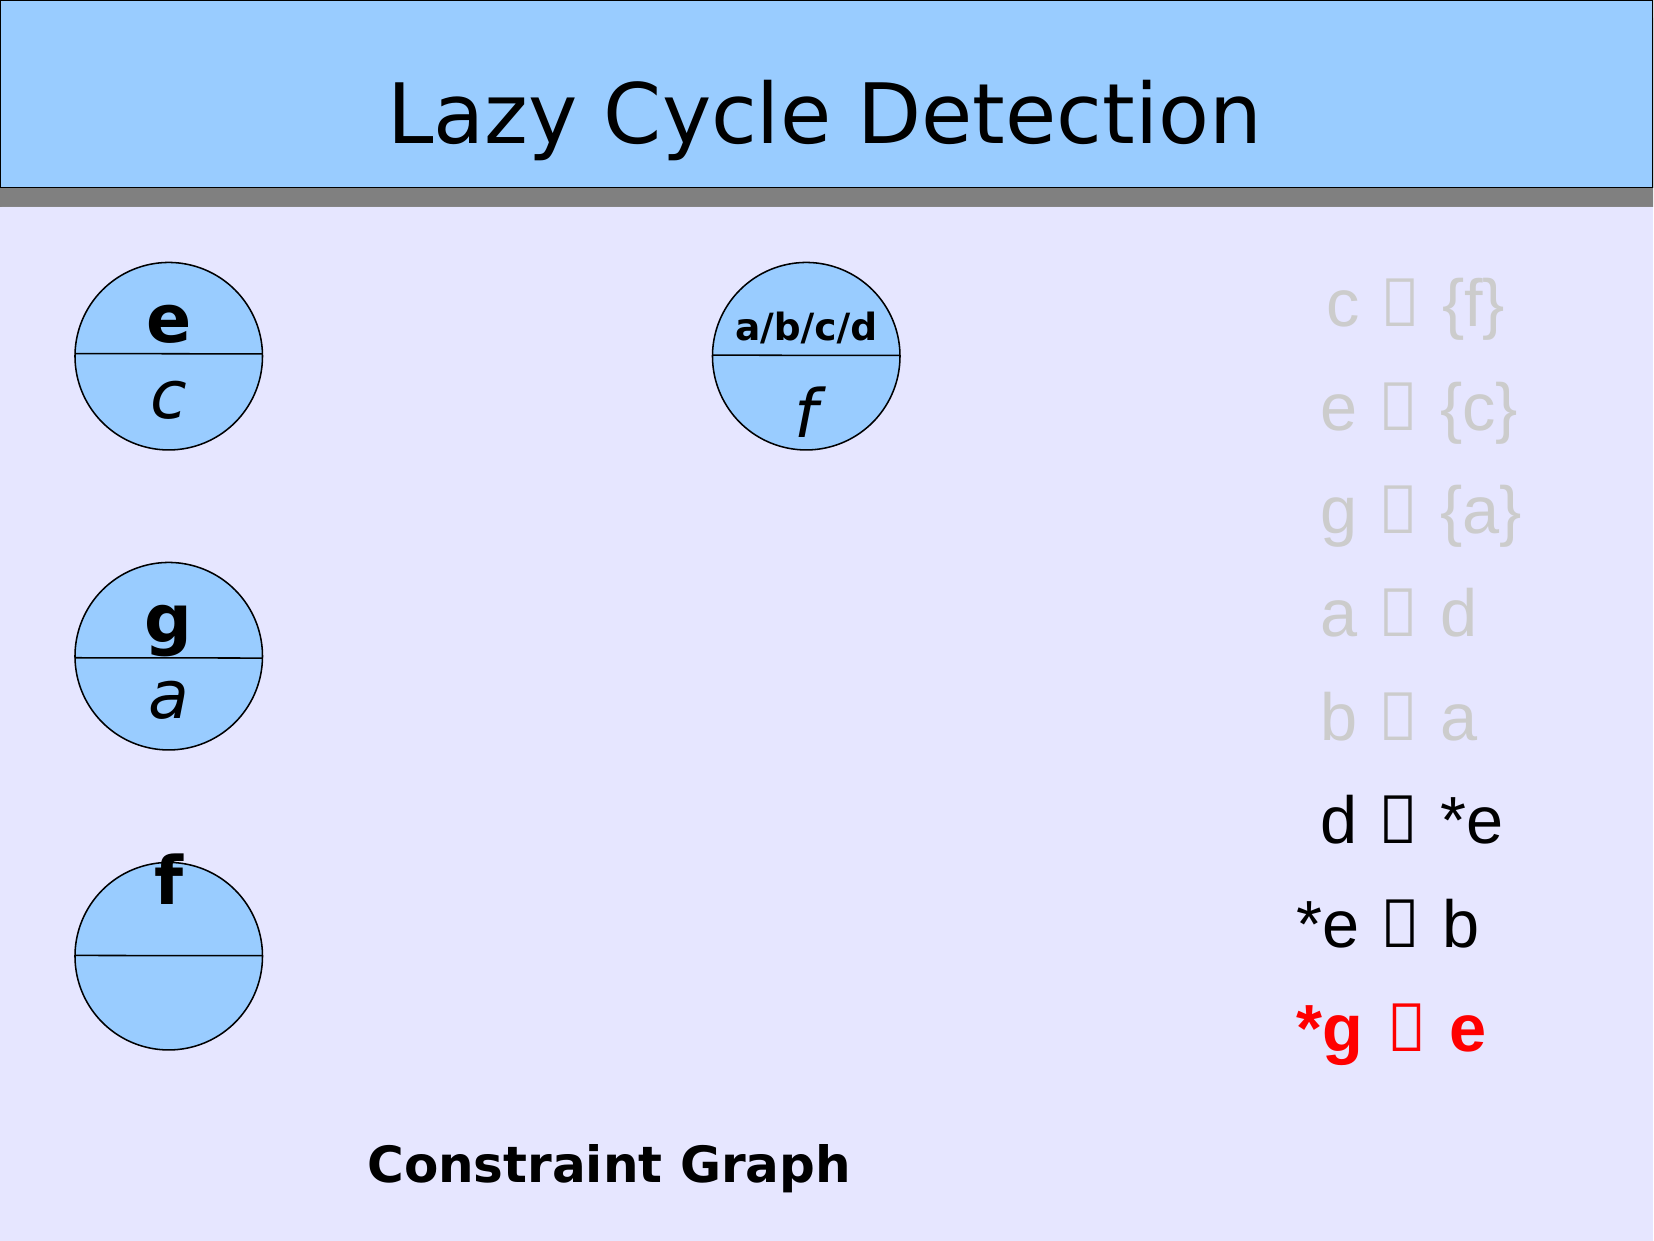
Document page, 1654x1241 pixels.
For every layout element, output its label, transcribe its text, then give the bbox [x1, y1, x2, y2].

text_box Constraint Graph [352, 1127, 768, 1199]
text_box g a [75, 562, 263, 750]
list c  {f} e  {c} g  {a} a  d b  a d  *e *e  b *g  e [1277, 262, 1654, 1113]
text_box f [75, 956, 263, 1050]
text_box e c [75, 354, 263, 450]
text_box a/b/c/d f [712, 262, 900, 355]
text_box e c [75, 262, 263, 353]
text_box a/b/c/d f [712, 356, 901, 450]
text_box f [75, 862, 263, 955]
title Lazy Cycle Detection [0, 0, 1651, 226]
